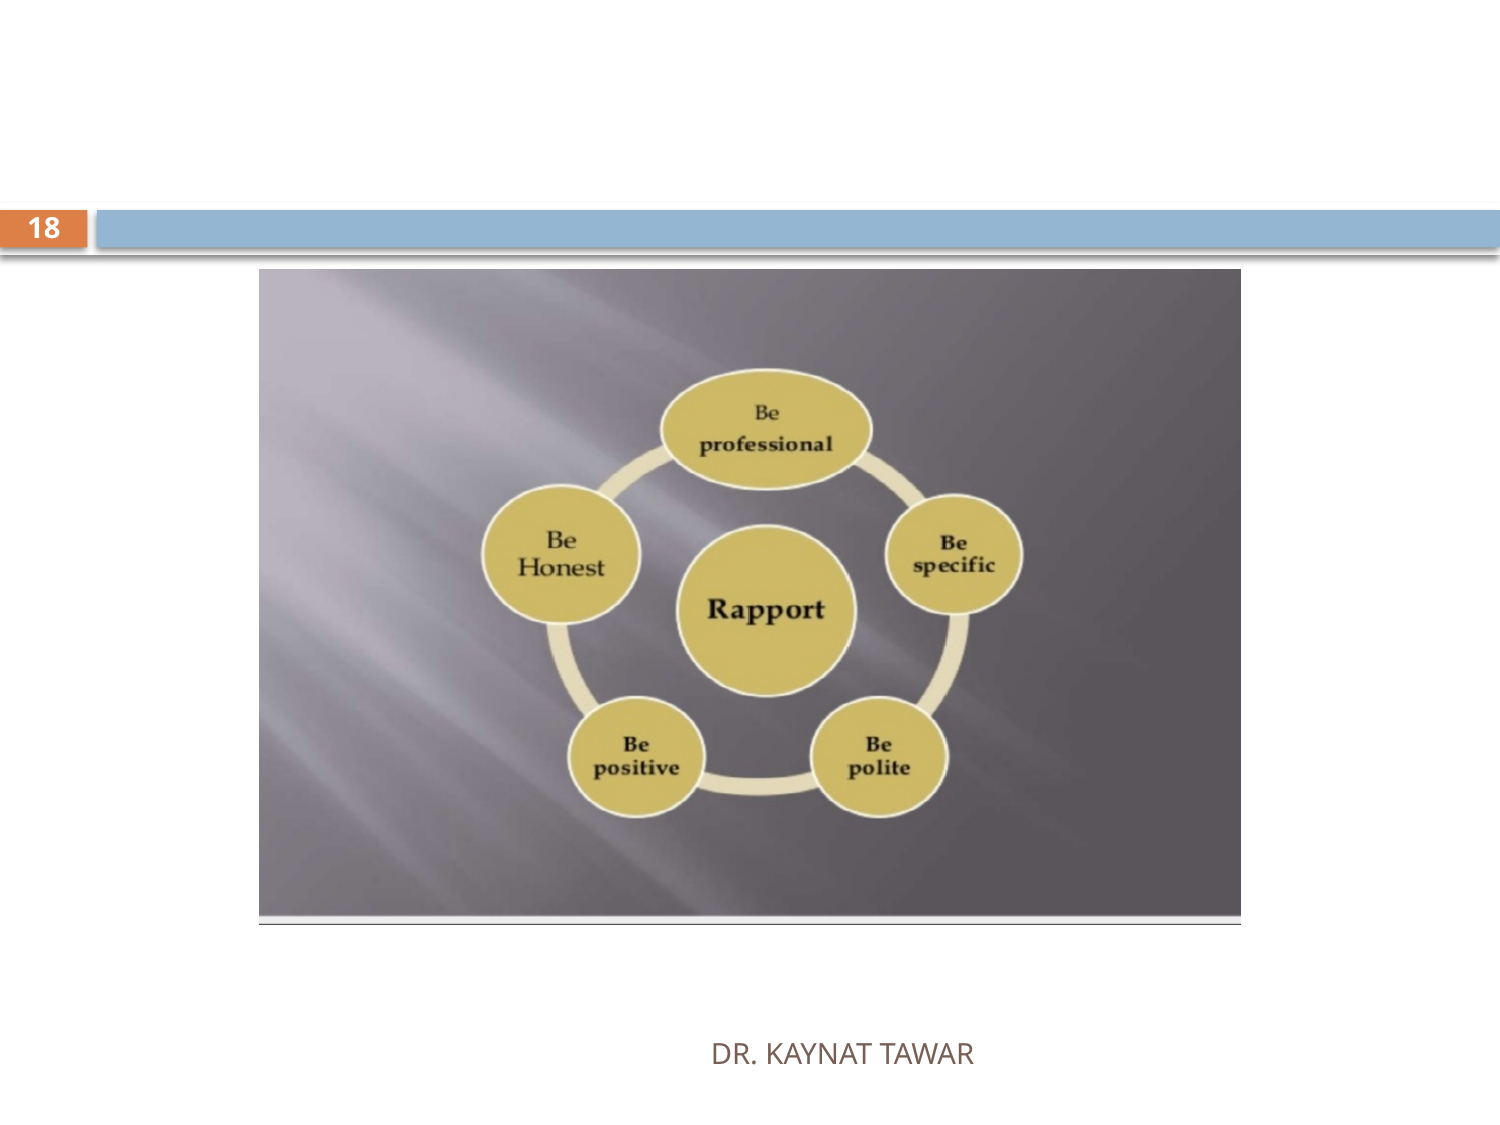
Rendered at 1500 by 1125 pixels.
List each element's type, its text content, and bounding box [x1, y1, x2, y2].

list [259, 269, 1241, 926]
footer DR. KAYNAT TAWAR [99, 1024, 990, 1085]
slide_number 18 [0, 208, 88, 249]
